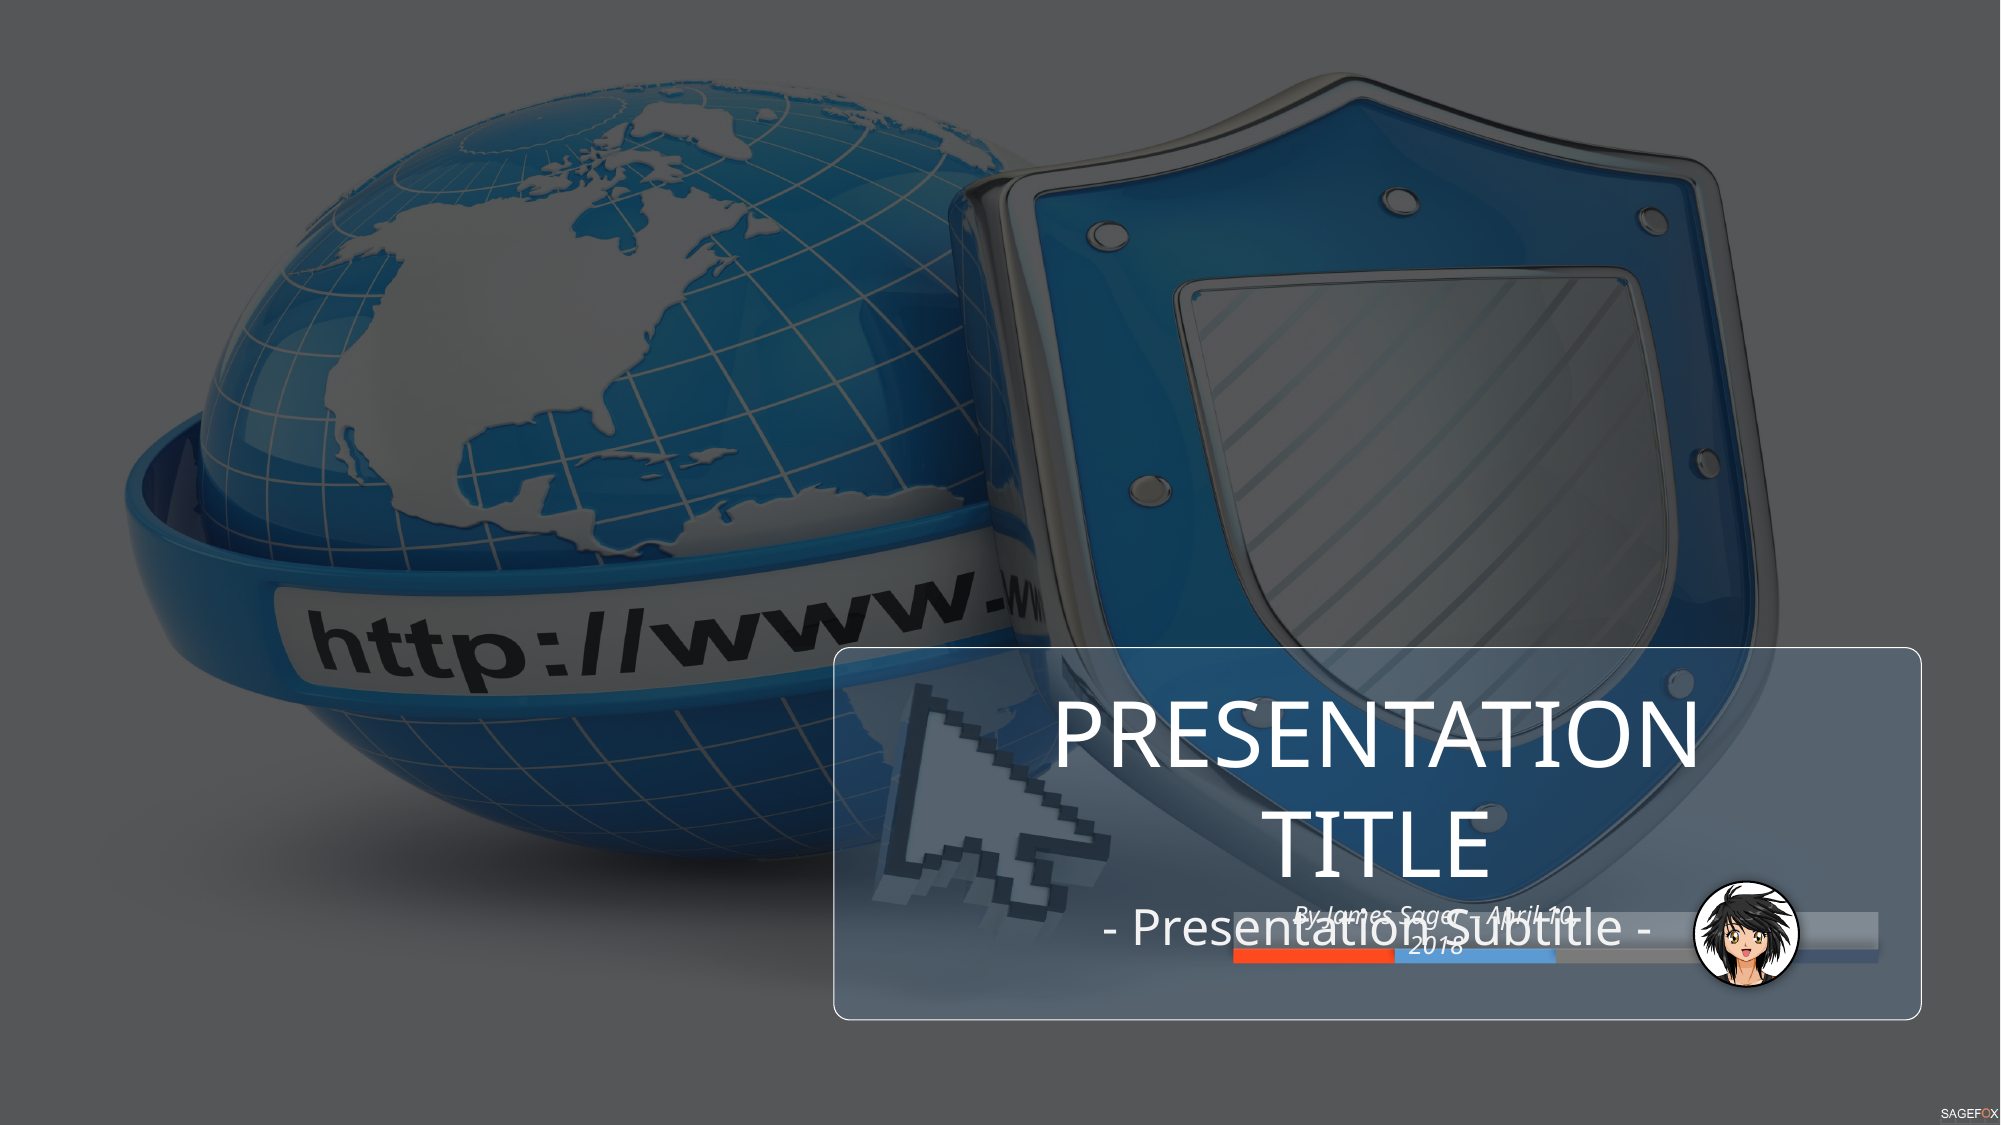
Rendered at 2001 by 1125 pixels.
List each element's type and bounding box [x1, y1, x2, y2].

text_box [833, 647, 1922, 1020]
picture [1940, 0, 2001, 1125]
